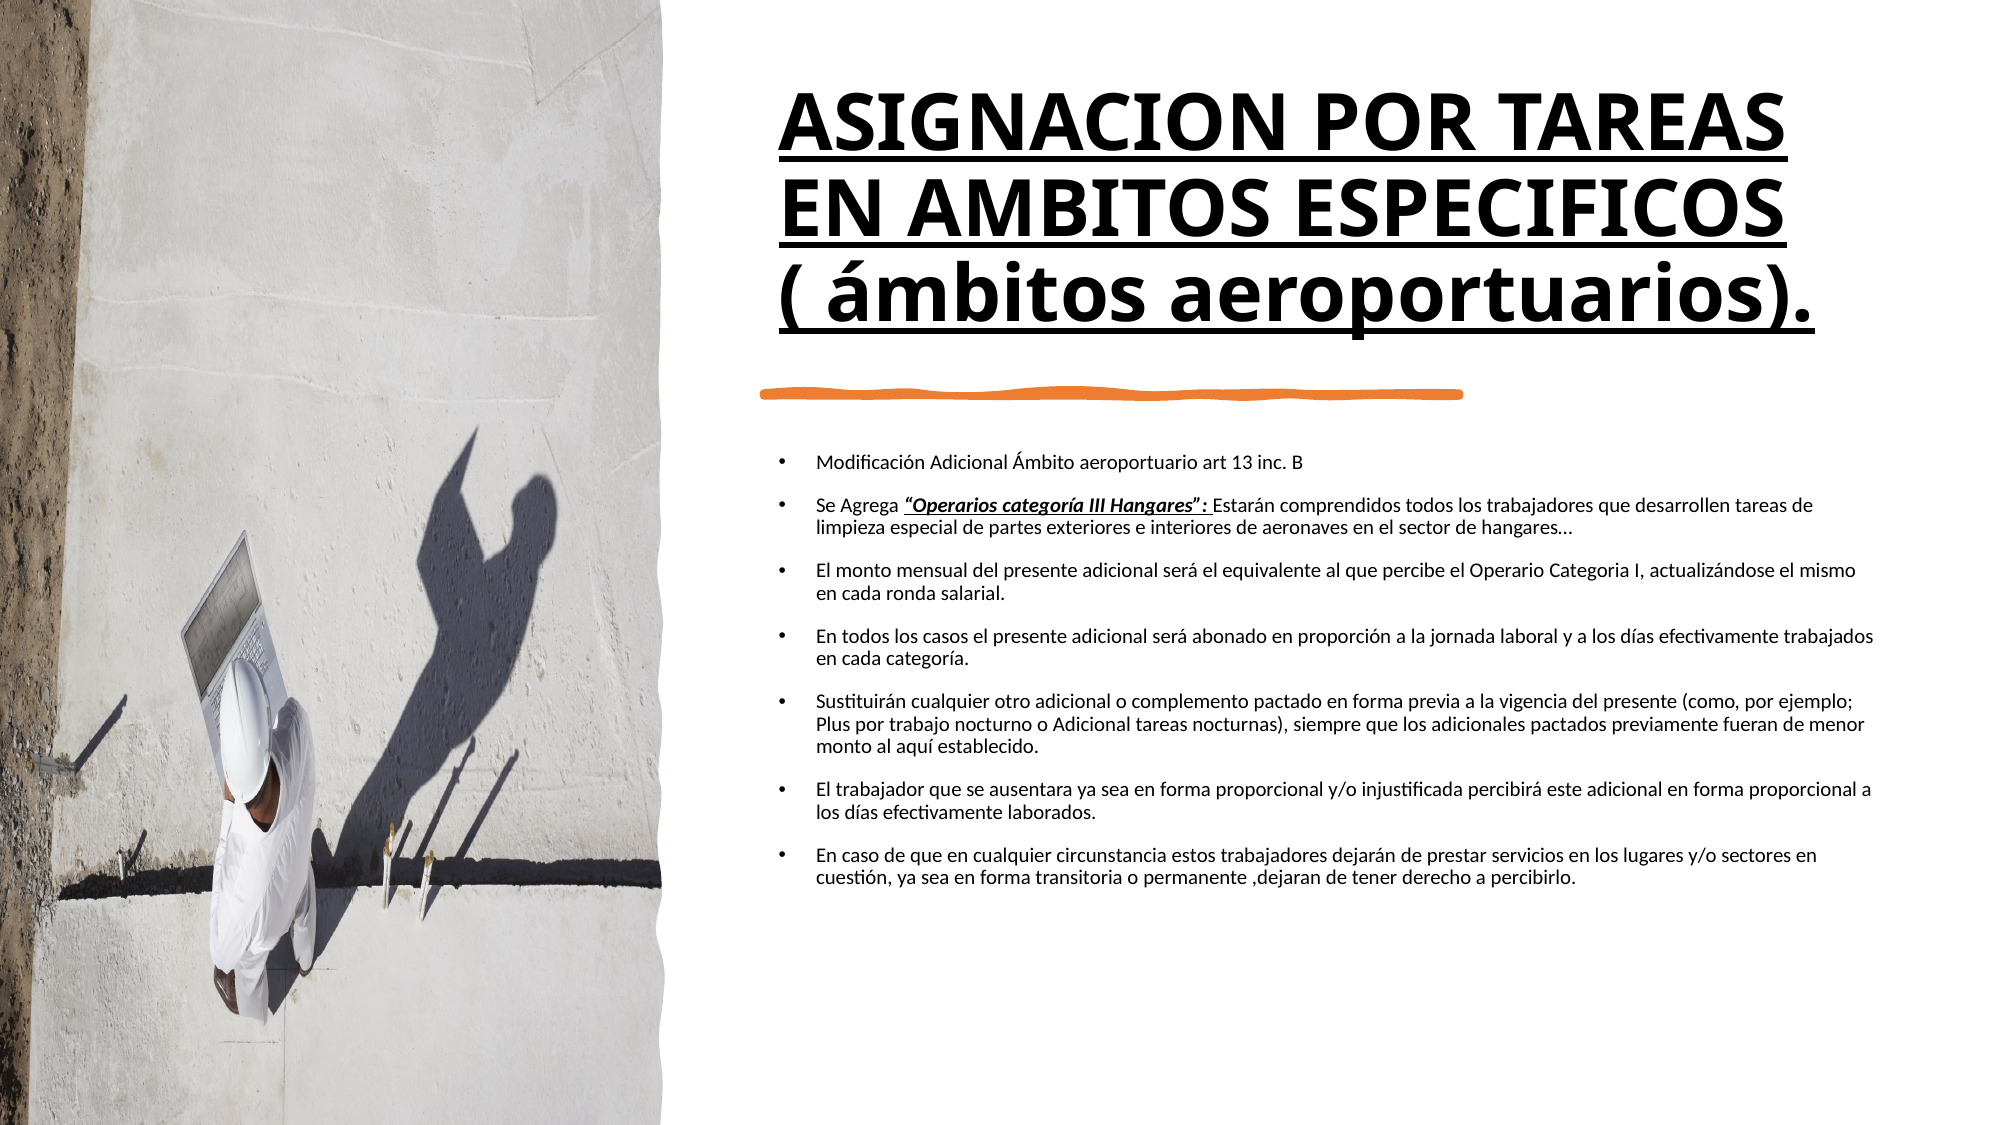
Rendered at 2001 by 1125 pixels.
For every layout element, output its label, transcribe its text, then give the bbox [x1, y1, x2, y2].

title ASIGNACION POR TAREAS EN AMBITOS ESPECIFICOS ( ámbitos aeroportuarios). [763, 53, 1895, 347]
text_box [665, 0, 2000, 1125]
text_box [762, 388, 1461, 399]
list Modificación Adicional Ámbito aeroportuario art 13 inc. B Se Agrega “Operarios categoría III Hangares”: Estarán comprendidos todos los trabajadores que desarrollen tareas de limpieza especial de partes exteriores e interiores de aeronaves en el sector de hangares… El monto mensual del presente adicional será el equivalente al que percibe el Operario Categoria I, actualizándose el mismo en cada ronda salarial. En todos los casos el presente adicional será abonado en proporción a la jornada laboral y a los días efectivamente trabajados en cada categoría. Sustituirán cualquier otro adicional o complemento pactado en forma previa a la vigencia del presente (como, por ejemplo; Plus por trabajo nocturno o Adicional tareas nocturnas), siempre que los adicionales pactados previamente fueran de menor monto al aquí establecido. El trabajador que se ausentara ya sea en forma proporcional y/o injustificada percibirá este adicional en forma proporcional a los días efectivamente laborados. En caso de que en cualquier circunstancia estos trabajadores dejarán de prestar servicios en los lugares y/o sectores en cuestión, ya sea en forma transitoria o permanente ,dejaran de tener derecho a percibirlo. [763, 443, 1895, 1016]
picture [0, 0, 665, 1125]
